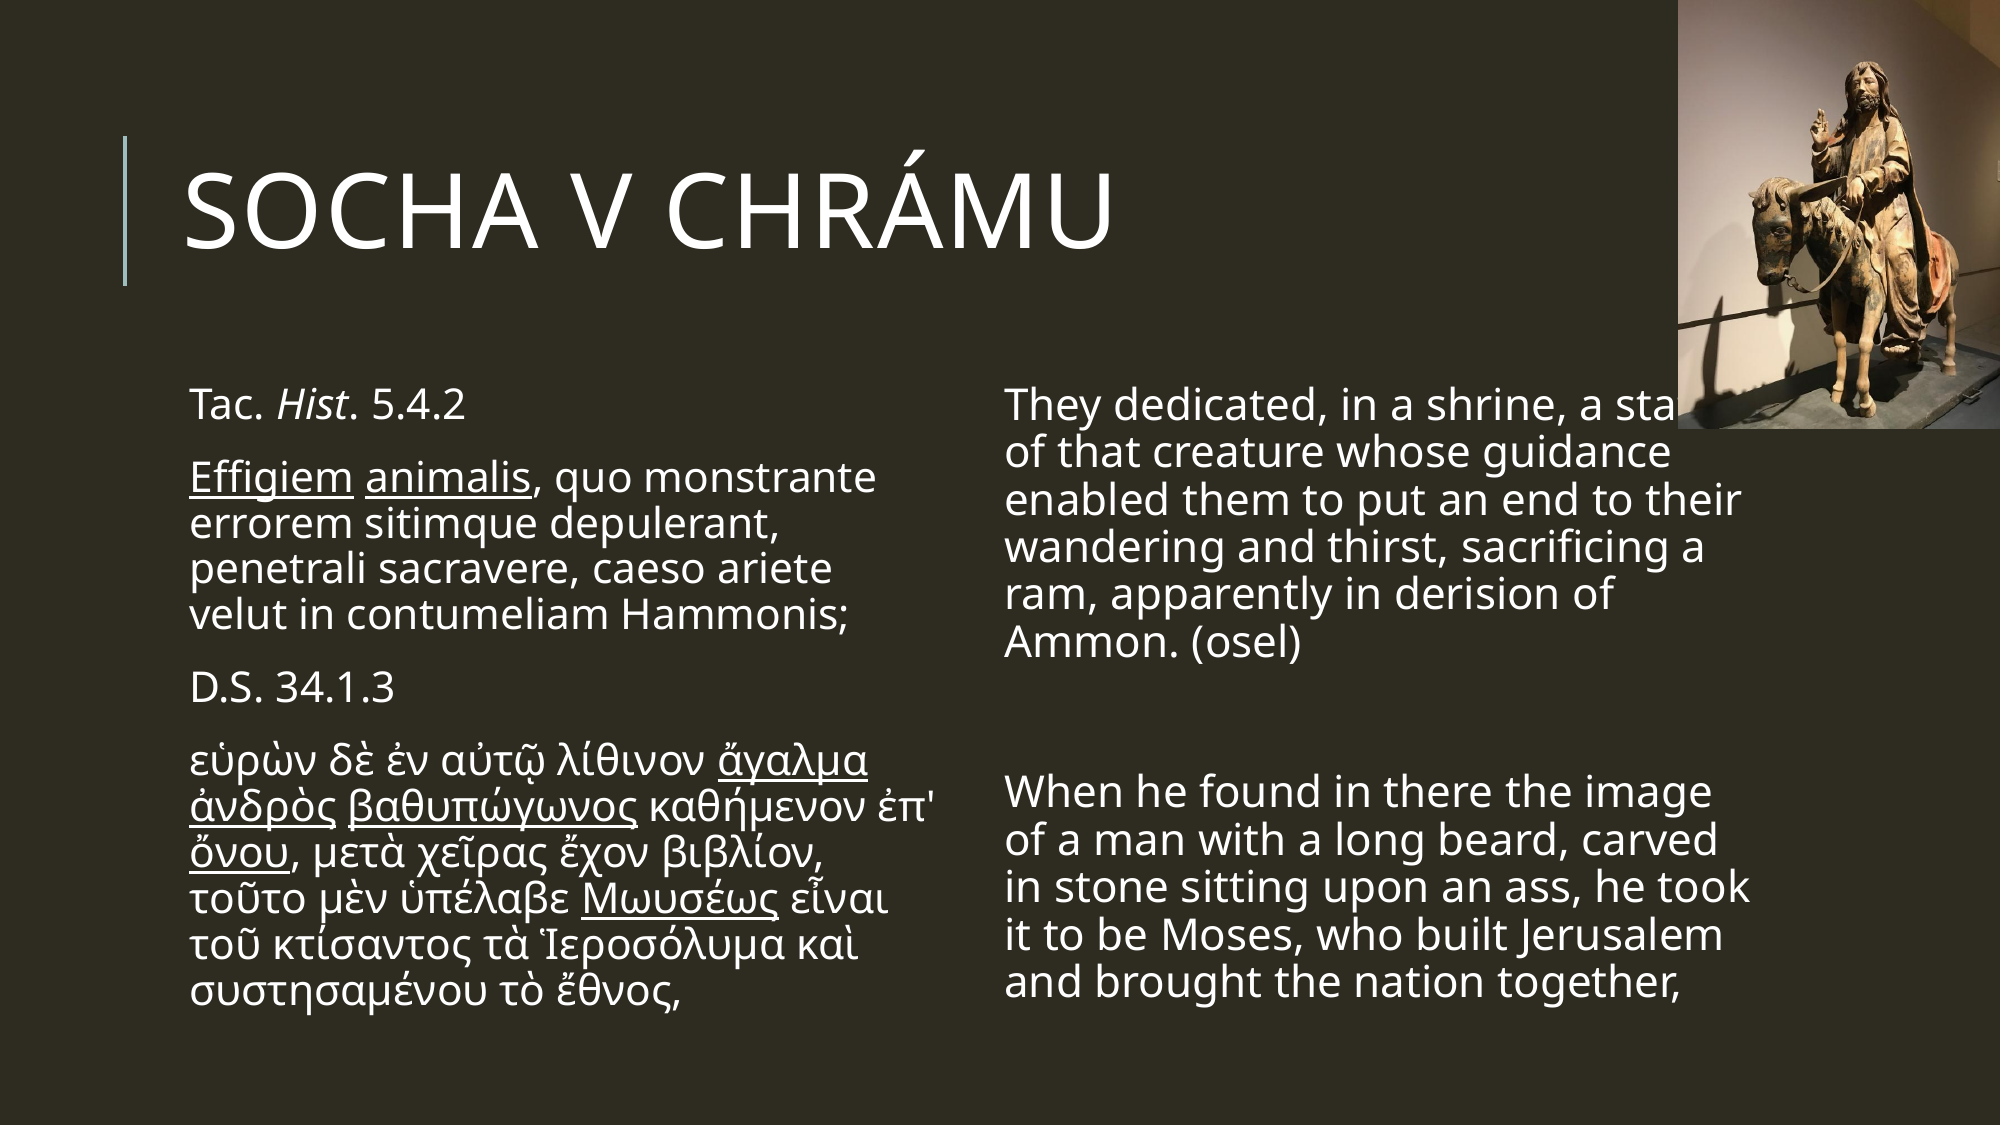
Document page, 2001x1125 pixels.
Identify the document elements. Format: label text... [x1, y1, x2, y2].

picture [1678, 0, 2000, 430]
list They dedicated, in a shrine, a statue of that creature whose guidance enabled them to put an end to their wandering and thirst,​ sacrificing a ram, apparently in derision of Ammon.​ (osel) When he found in there the image of a man with a long beard, carved in stone sitting upon an ass, he took it to be Moses, who built Jerusalem and brought the nation together, [982, 375, 1763, 1035]
title Socha v chrámu [168, 96, 1671, 342]
list Tac. Hist. 5.4.2 Effigiem animalis, quo monstrante errorem sitimque depulerant, penetrali sacravere, caeso ariete velut in contumeliam Hammonis; D.S. 34.1.3 εὑρὼν δὲ ἐν αὐτῷ λίθινον ἄγαλμα ἀνδρὸς βαθυπώγωνος καθήμενον ἐπ' ὄνου, μετὰ χεῖρας ἔχον βιβλίον, τοῦτο μὲν ὑπέλαβε Μωυσέως εἶναι τοῦ κτίσαντος τὰ Ἱεροσόλυμα καὶ συστησαμένου τὸ ἔθνος, [168, 375, 948, 1035]
